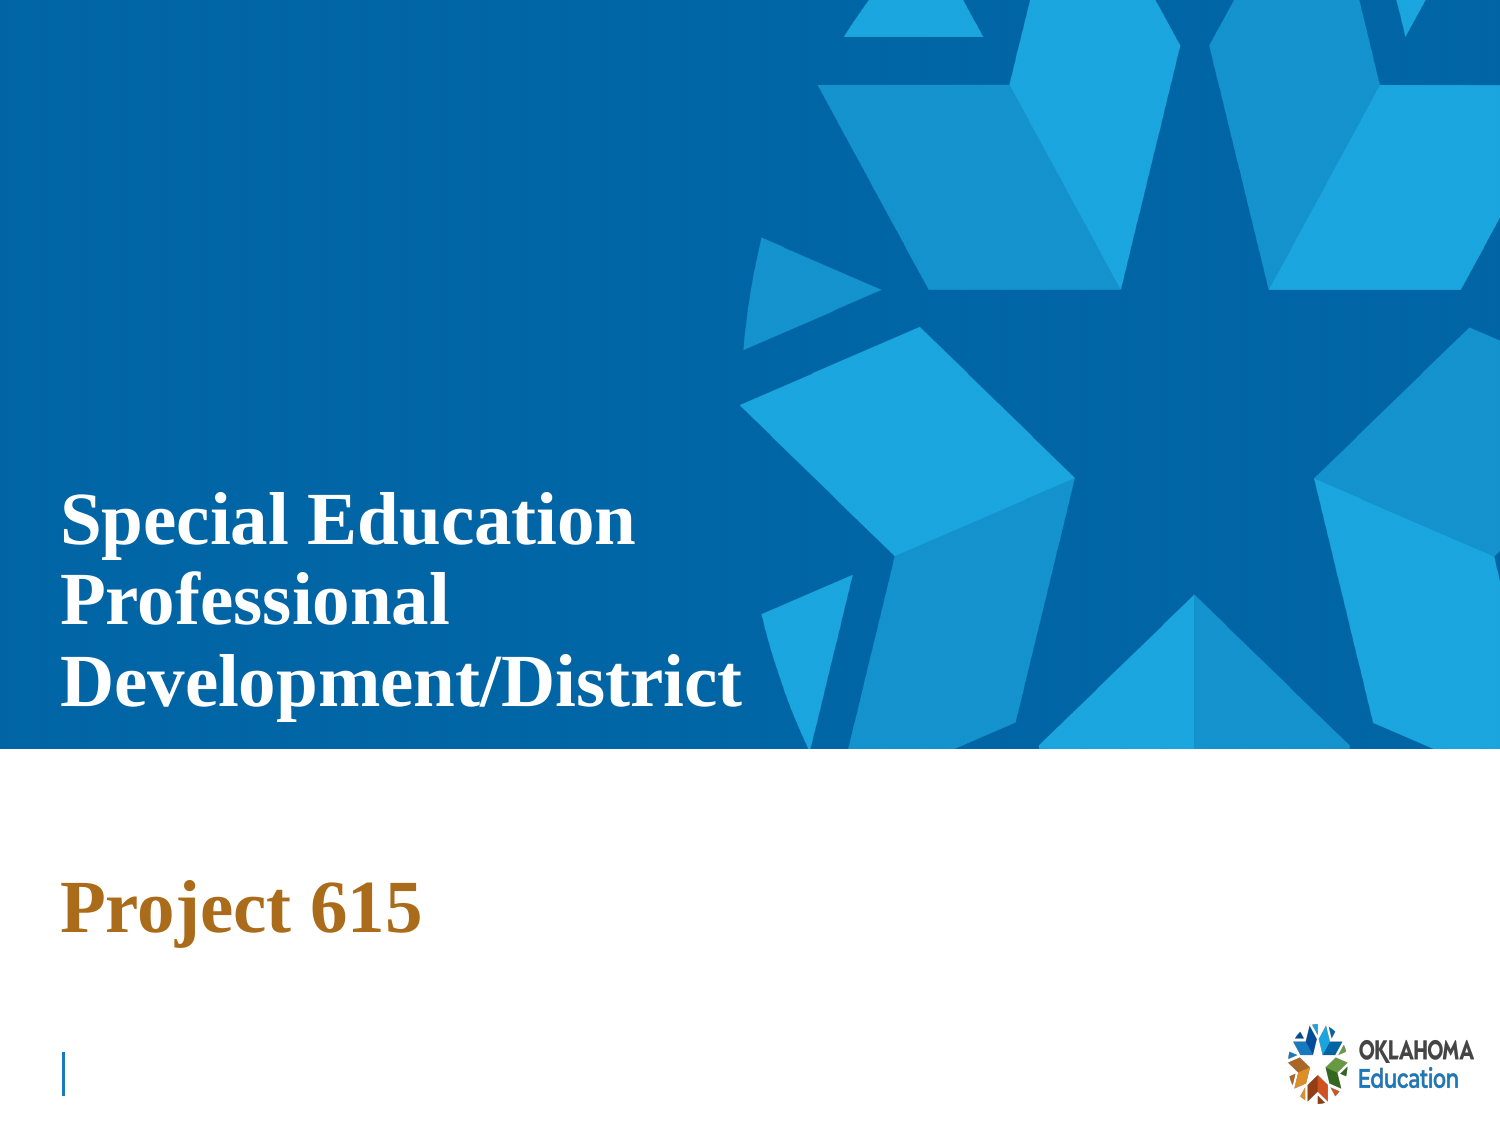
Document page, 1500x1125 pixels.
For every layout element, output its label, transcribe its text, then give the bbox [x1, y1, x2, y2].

picture [0, 0, 1500, 749]
picture [1288, 1024, 1474, 1104]
list Project 615 [45, 860, 1455, 999]
title Special Education Professional Development/District [45, 280, 851, 730]
